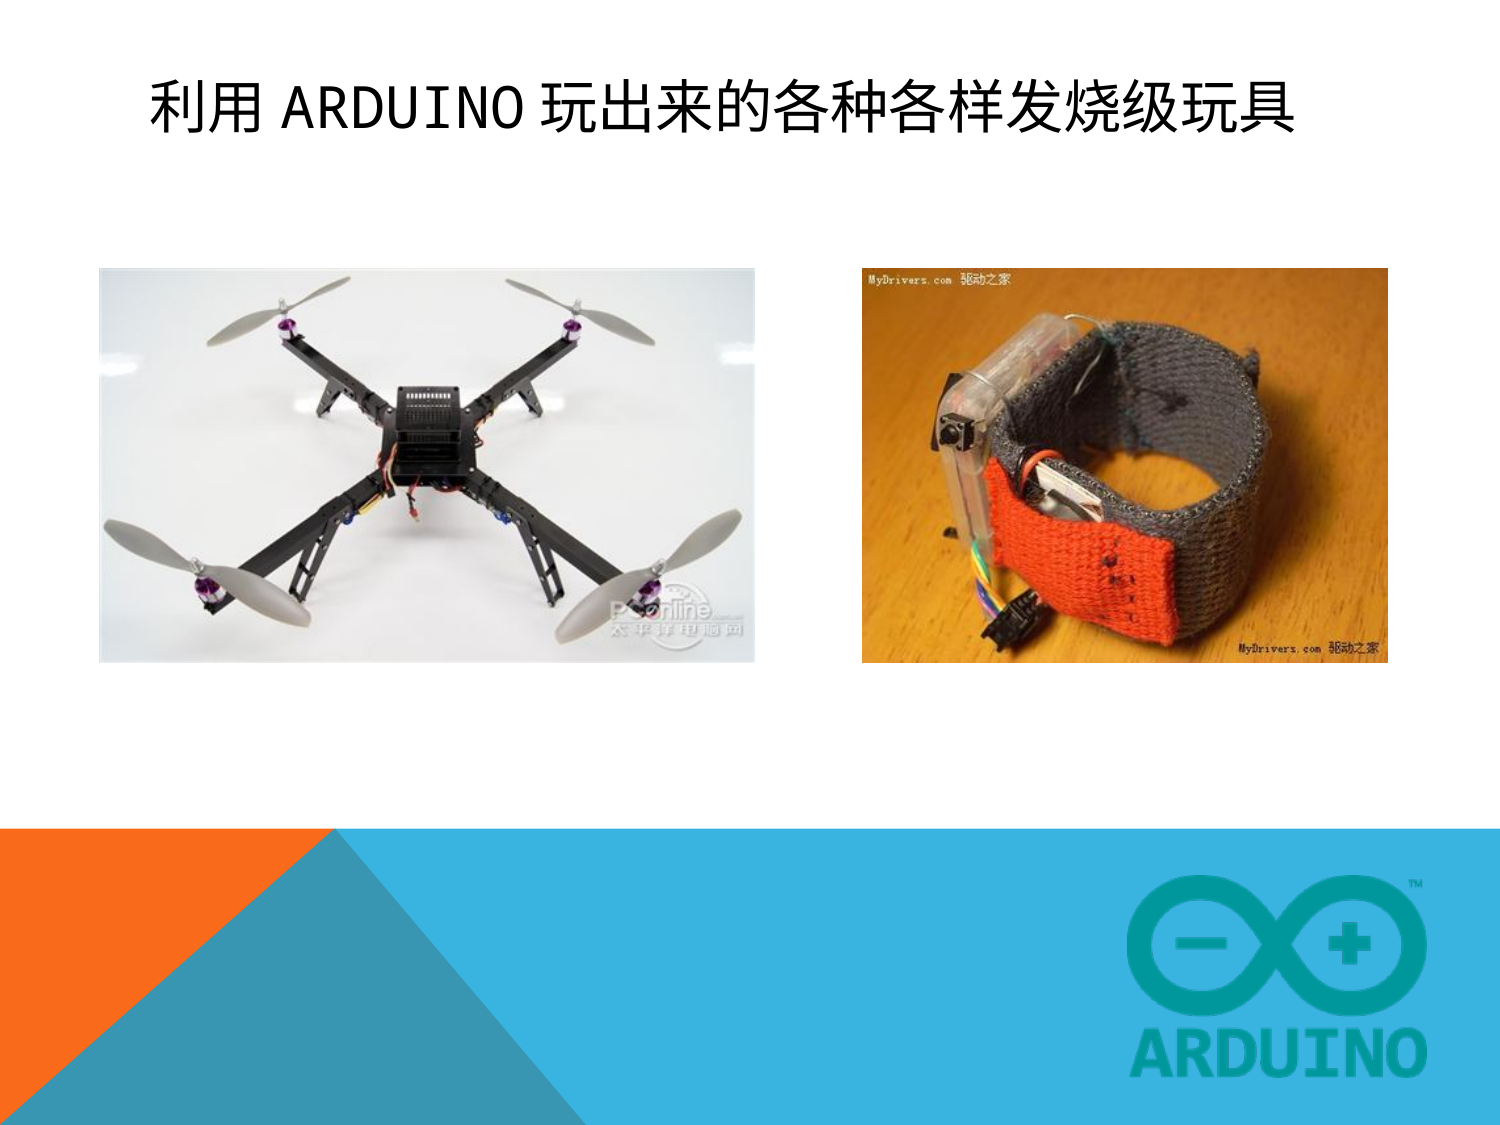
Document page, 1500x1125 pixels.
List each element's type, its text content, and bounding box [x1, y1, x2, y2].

title 利用Arduino玩出来的各种各样发烧级玩具 [134, 59, 1369, 150]
picture [862, 268, 1388, 663]
picture [99, 268, 755, 663]
picture [1127, 875, 1427, 1078]
